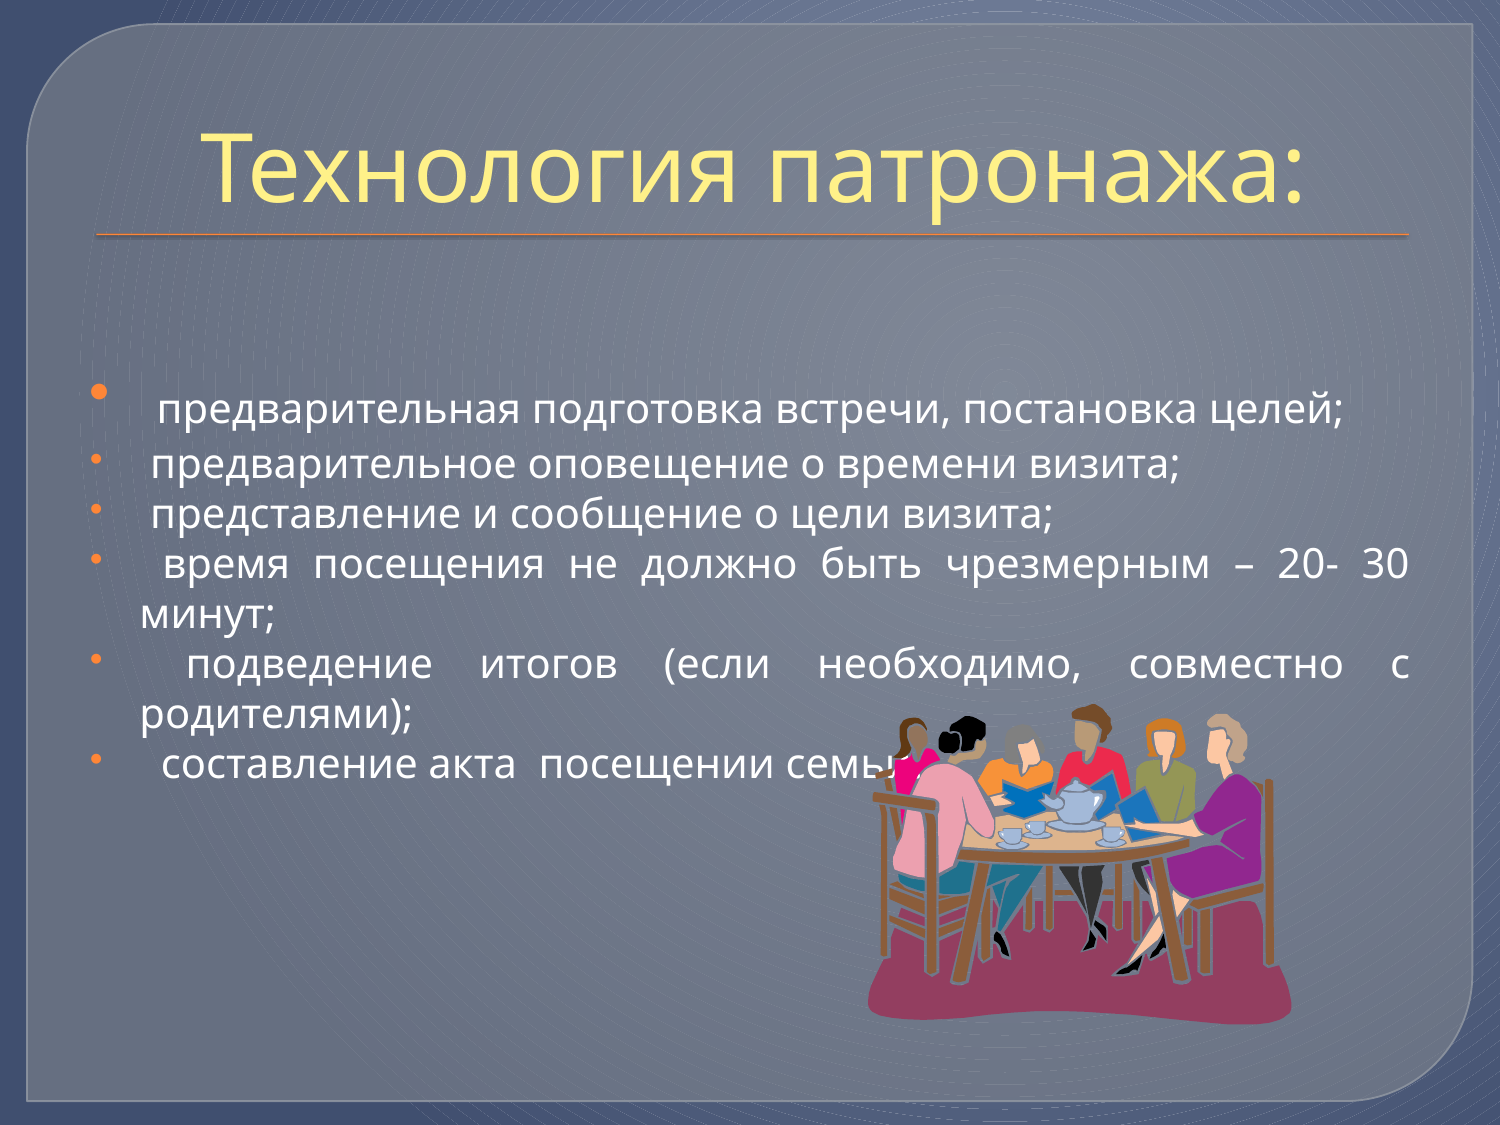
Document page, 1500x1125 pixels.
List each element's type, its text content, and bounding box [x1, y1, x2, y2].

title Технология патронажа: [75, 41, 1425, 230]
picture [867, 703, 1292, 1025]
list предварительная подготовка встречи, постановка целей; предварительное оповещение о времени визита; представление и сообщение о цели визита; время посещения не должно быть чрезмерным – 20- 30 минут; подведение итогов (если необходимо, совместно с родителями); составление акта посещении семьи. [76, 349, 1425, 1003]
